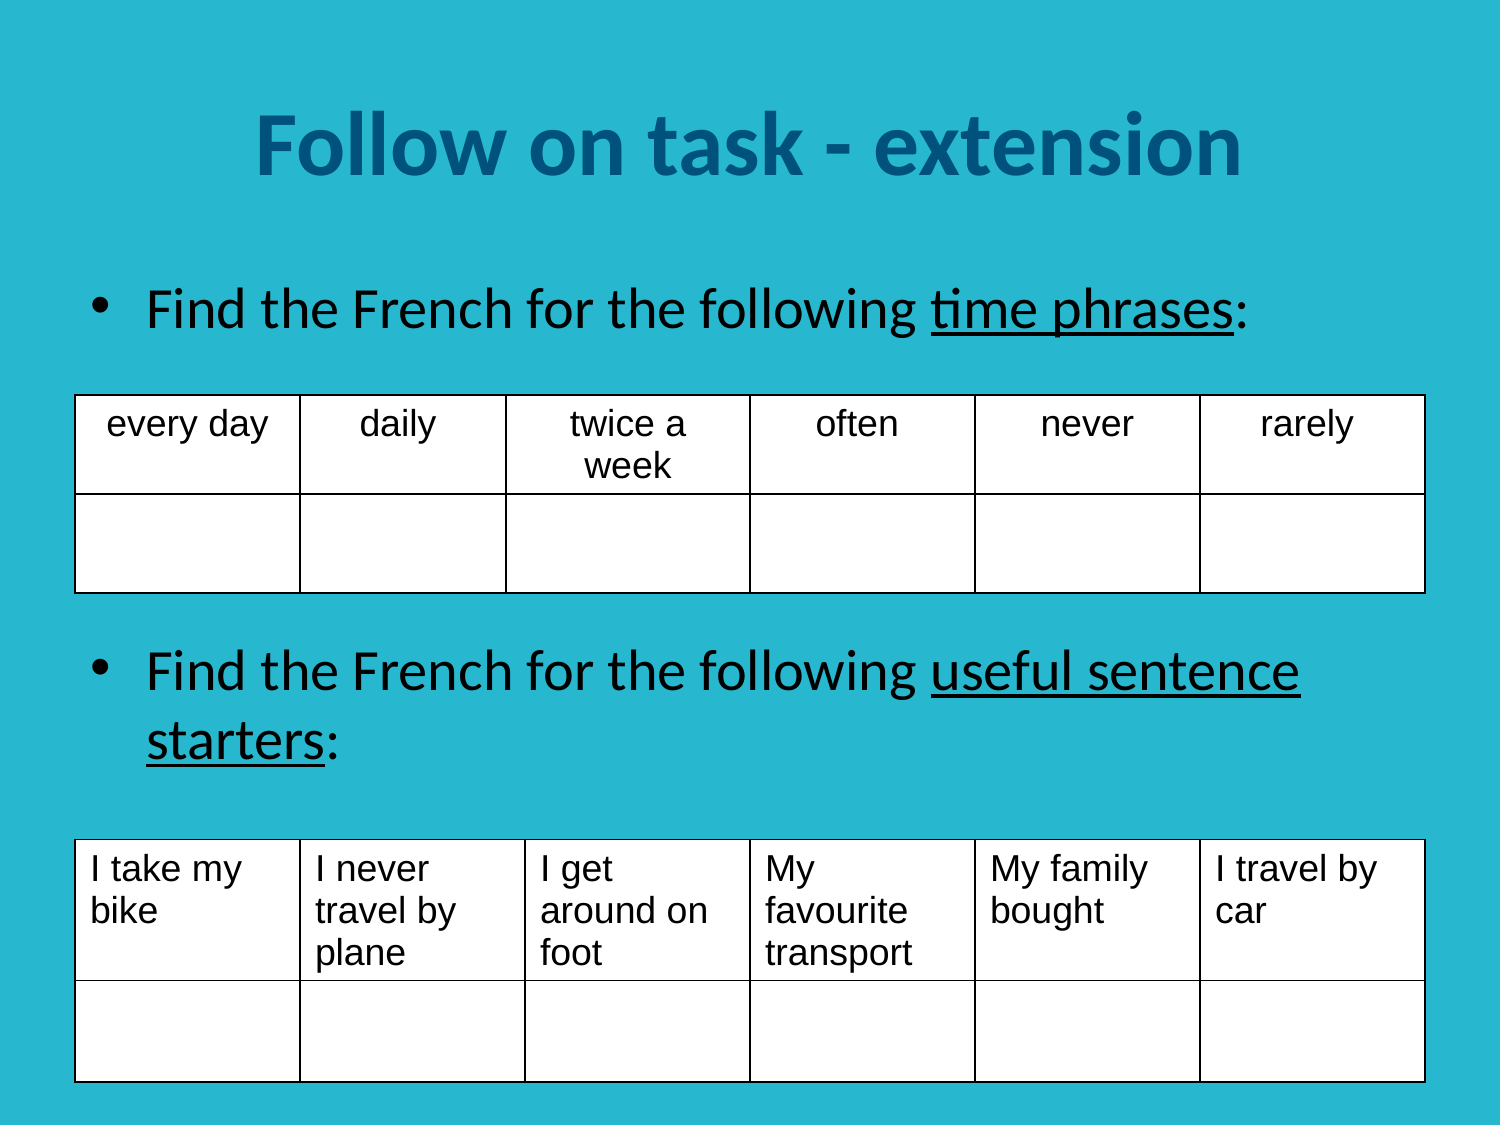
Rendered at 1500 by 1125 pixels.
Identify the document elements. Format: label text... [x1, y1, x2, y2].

table_cell [301, 495, 505, 592]
table_header daily [301, 396, 505, 493]
table_header I never travel by plane [301, 840, 524, 980]
table_header rarely [1201, 396, 1424, 493]
table_cell [751, 981, 974, 1081]
table_cell [1201, 981, 1424, 1081]
table_cell [1201, 495, 1424, 592]
table_cell [976, 981, 1199, 1081]
table_cell [526, 981, 749, 1081]
table_cell [507, 495, 749, 592]
table_cell [76, 981, 299, 1081]
table_header I get around on foot [526, 840, 749, 980]
table_header I take my bike [76, 840, 299, 980]
title Follow on task - extension [75, 45, 1425, 233]
list Find the French for the following time phrases: Find the French for the following useful sentence starters: [75, 262, 1425, 394]
table_header often [751, 396, 974, 493]
table_cell [301, 981, 524, 1081]
list Find the French for the following time phrases: Find the French for the following useful sentence starters: [75, 594, 1425, 839]
table_header My family bought [976, 840, 1199, 980]
table_header twice a week [507, 396, 749, 493]
table_cell [751, 495, 974, 592]
table_cell [76, 495, 299, 592]
table_header every day [76, 396, 299, 493]
table_header I travel by car [1201, 840, 1424, 980]
table_cell [976, 495, 1199, 592]
table_header never [976, 396, 1199, 493]
table_header My favourite transport [751, 840, 974, 980]
